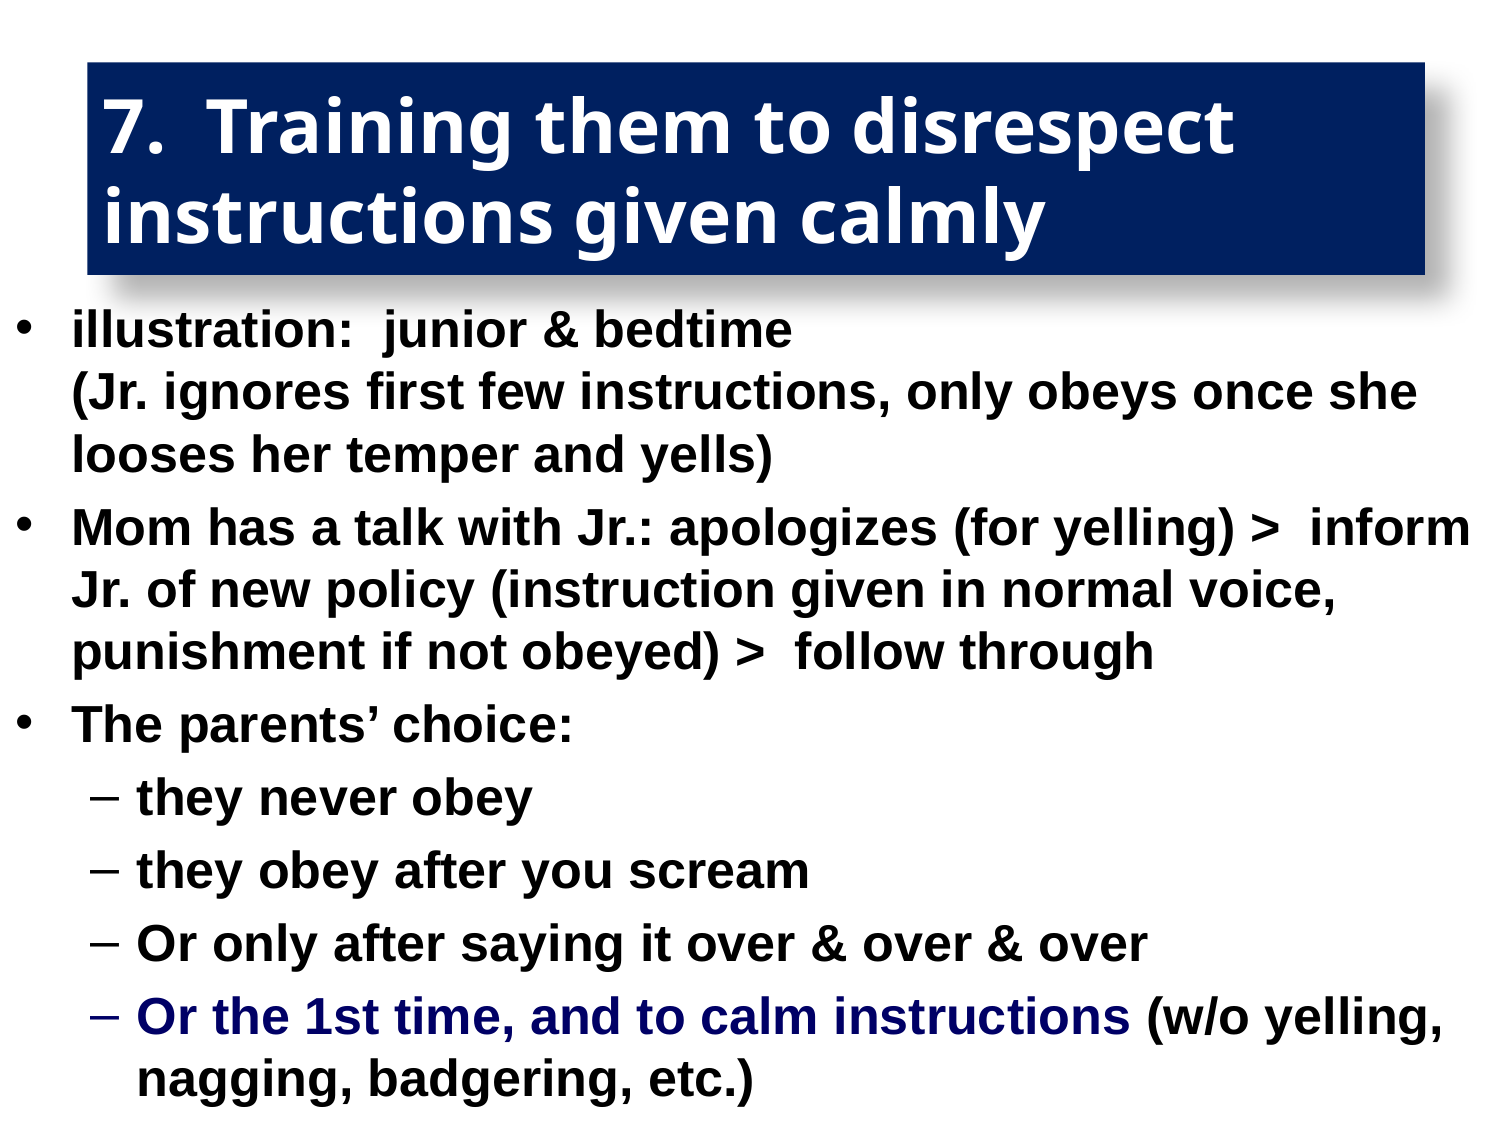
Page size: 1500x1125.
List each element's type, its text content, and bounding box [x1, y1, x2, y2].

text_box 7. Training them to disrespect instructions given calmly [87, 62, 1425, 275]
list illustration: junior & bedtime (Jr. ignores first few instructions, only obeys once she looses her temper and yells) Mom has a talk with Jr.: apologizes (for yelling) > inform Jr. of new policy (instruction given in normal voice, punishment if not obeyed) > follow through The parents’ choice: they never obey they obey after you scream Or only after saying it over & over & over Or the 1st time, and to calm instructions (w/o yelling, nagging, badgering, etc.) [0, 287, 1500, 1113]
